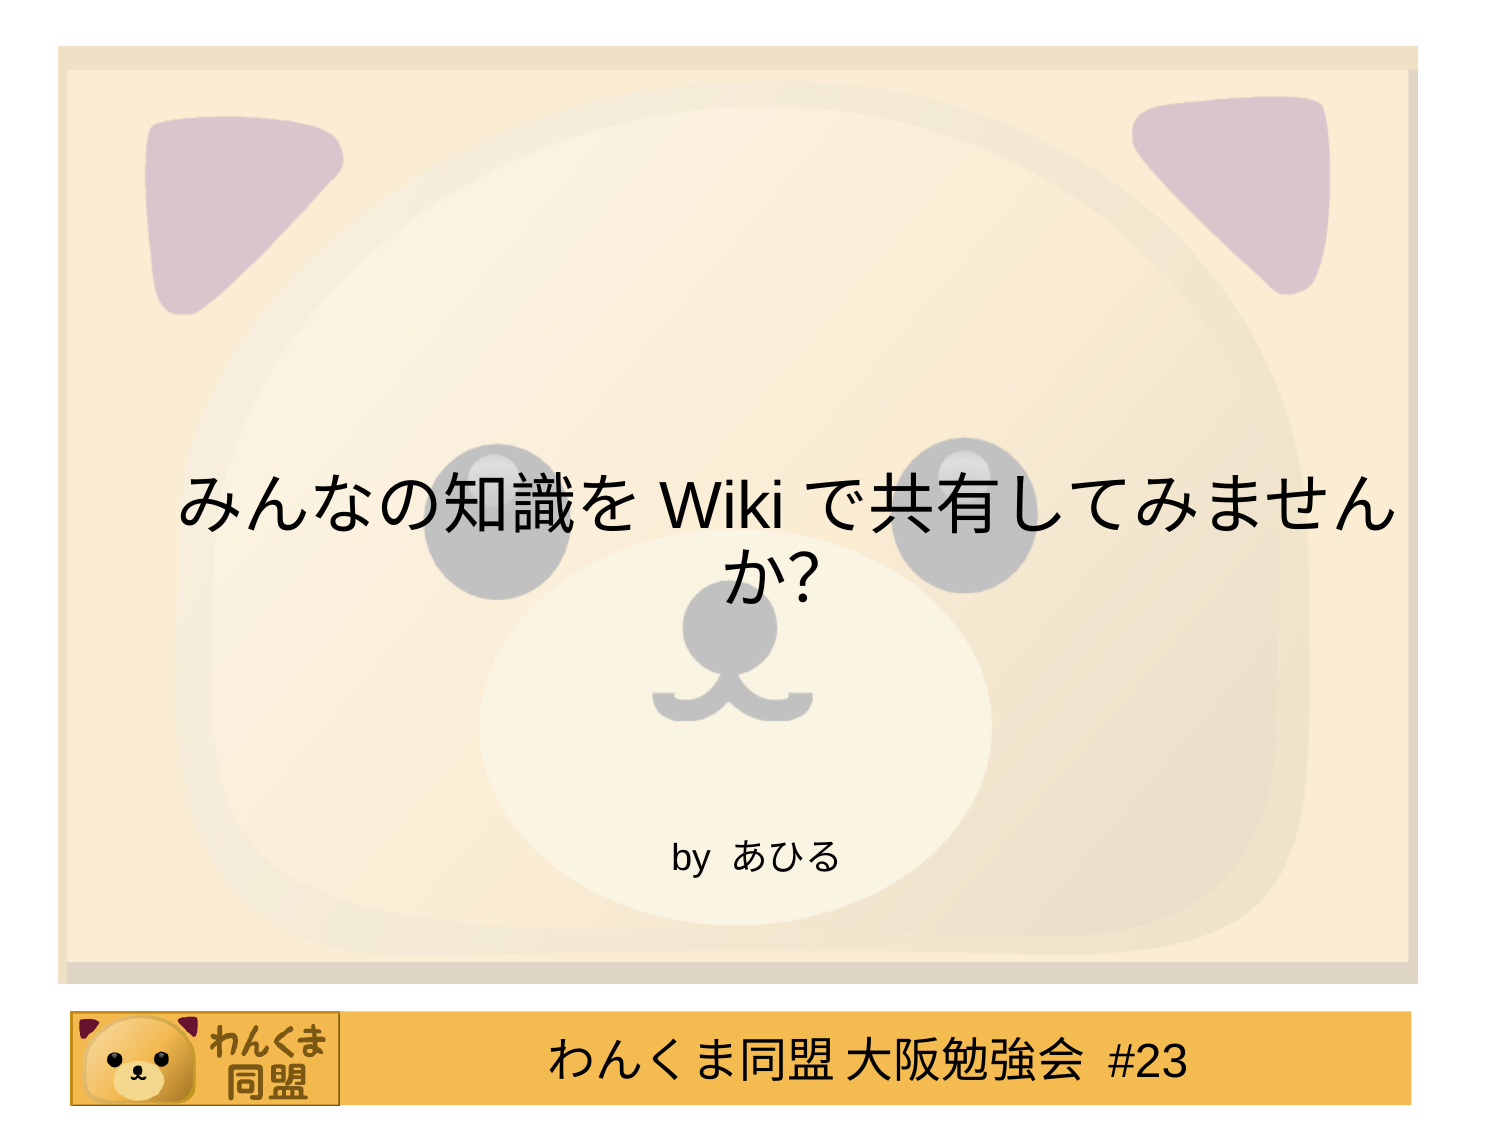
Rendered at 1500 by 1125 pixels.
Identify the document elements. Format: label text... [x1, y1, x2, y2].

subtitle みんなの知識をWikiで共有してみませんか？ [74, 179, 1426, 998]
text_box by あひる [656, 826, 875, 901]
picture [58, 46, 1418, 984]
picture [70, 1011, 340, 1106]
